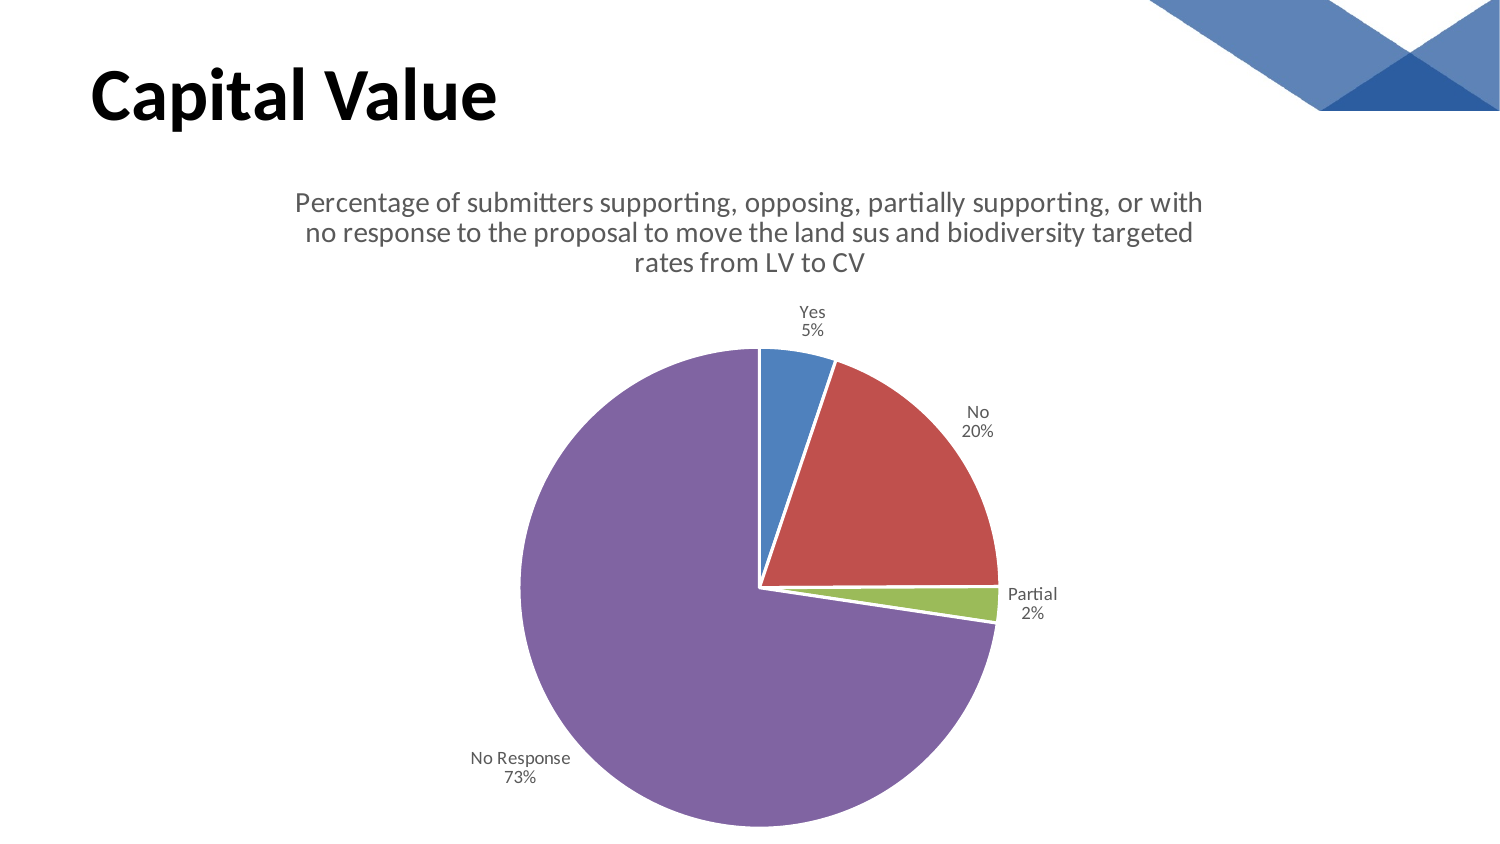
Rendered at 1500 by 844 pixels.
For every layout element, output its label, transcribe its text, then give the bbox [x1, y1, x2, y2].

picture [1148, 0, 1500, 111]
chart [155, 160, 1345, 844]
title Capital Value [76, 19, 1190, 161]
